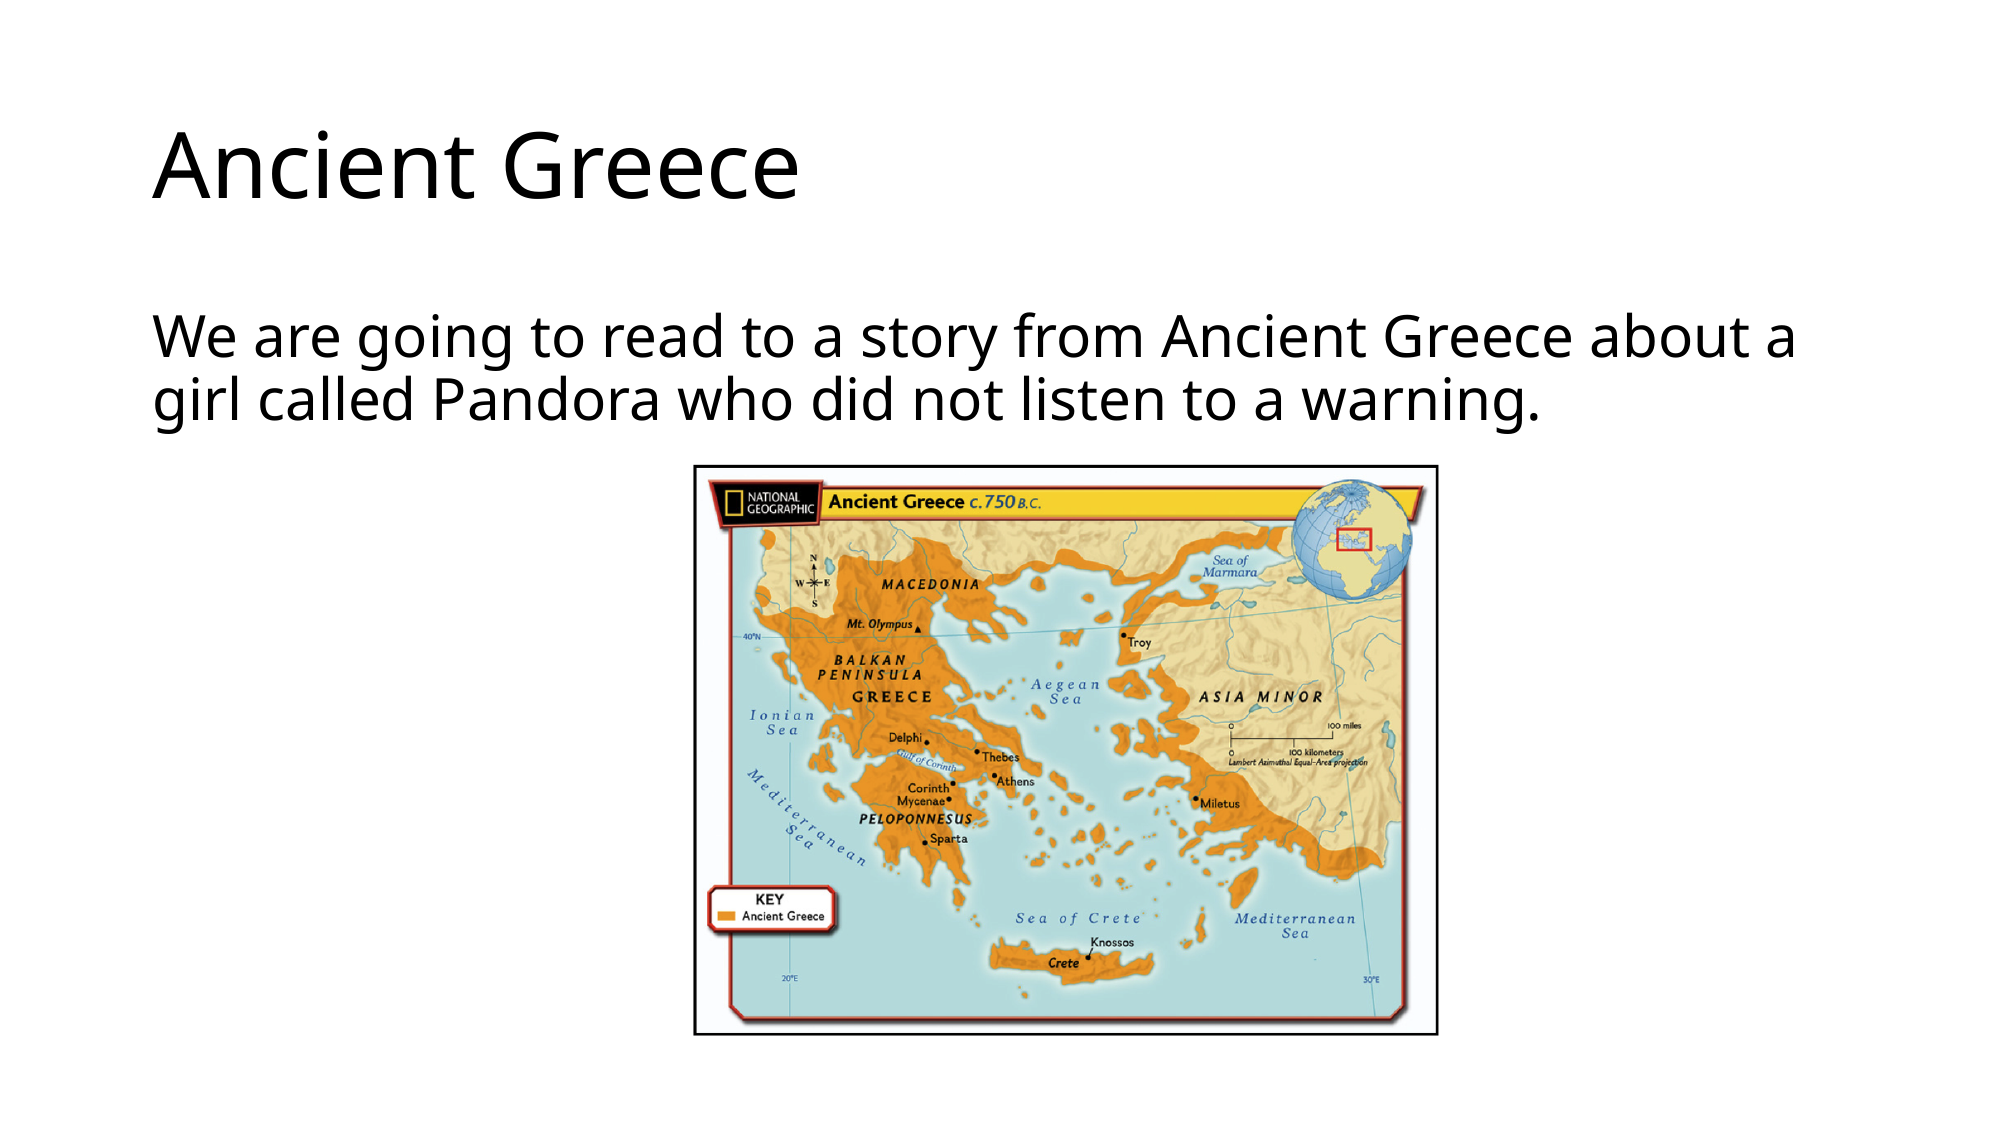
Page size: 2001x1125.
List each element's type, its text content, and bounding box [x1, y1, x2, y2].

list We are going to read to a story from Ancient Greece about a girl called Pandora who did not listen to a warning. [137, 299, 1863, 1014]
title Ancient Greece [137, 59, 1863, 278]
picture [692, 464, 1439, 1036]
